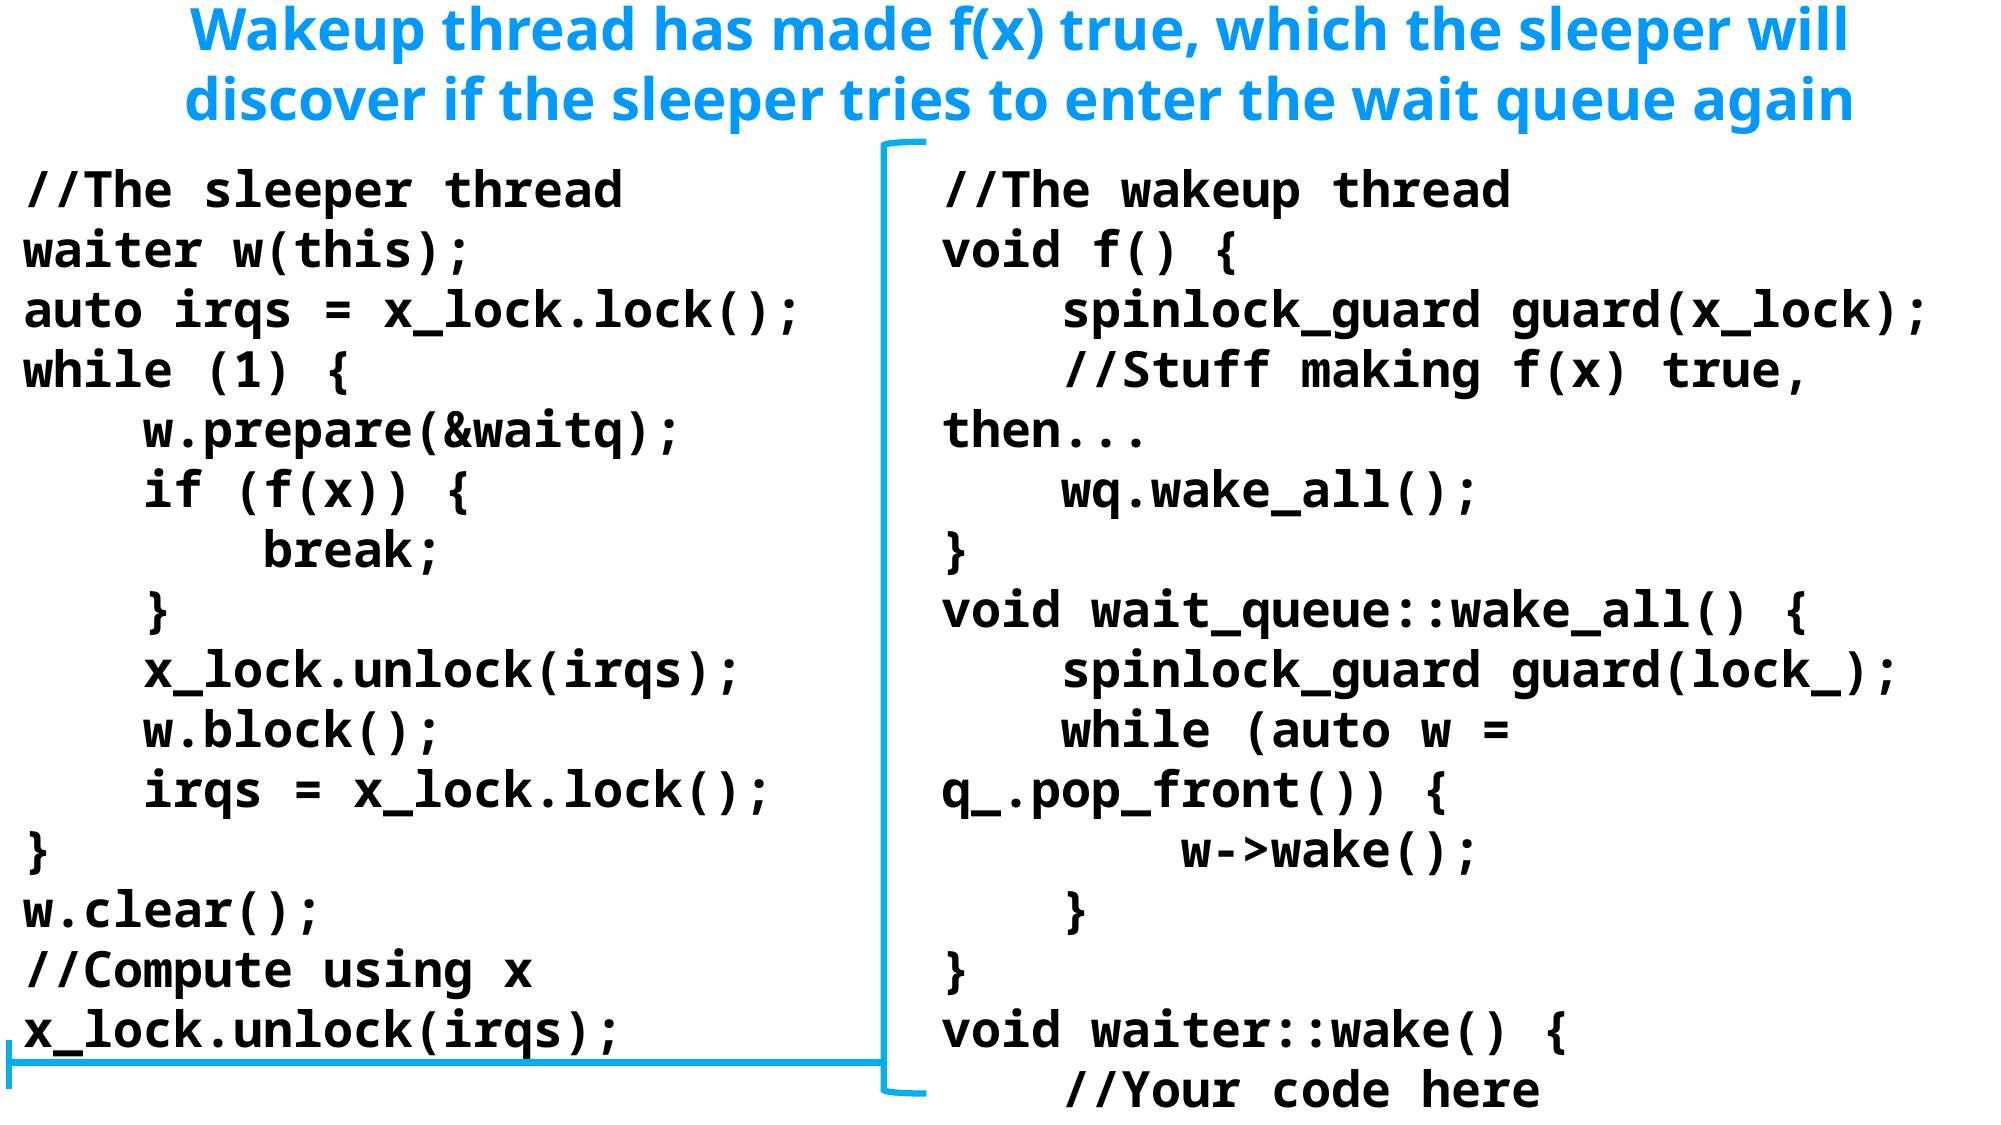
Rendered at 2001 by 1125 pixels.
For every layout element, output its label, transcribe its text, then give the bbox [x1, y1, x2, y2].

text_box Wakeup thread has made f(x) true, which the sleeper will discover if the sleeper tries to enter the wait queue again [98, 0, 1943, 140]
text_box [8, 1039, 884, 1090]
text_box [883, 141, 927, 1095]
text_box //The sleeper thread waiter w(this); auto irqs = x_lock.lock(); while (1) { w.prepare(&waitq); if (f(x)) { break; } x_lock.unlock(irqs); w.block(); irqs = x_lock.lock(); } w.clear(); //Compute using x x_lock.unlock(irqs); [8, 150, 1225, 1125]
text_box //The wakeup thread void f() { spinlock_guard guard(x_lock); //Stuff making f(x) true, then... wq.wake_all(); } void wait_queue::wake_all() { spinlock_guard guard(lock_); while (auto w = q_.pop_front()) { w->wake(); } } void waiter::wake() { //Your code here } [1225, 150, 2000, 1125]
